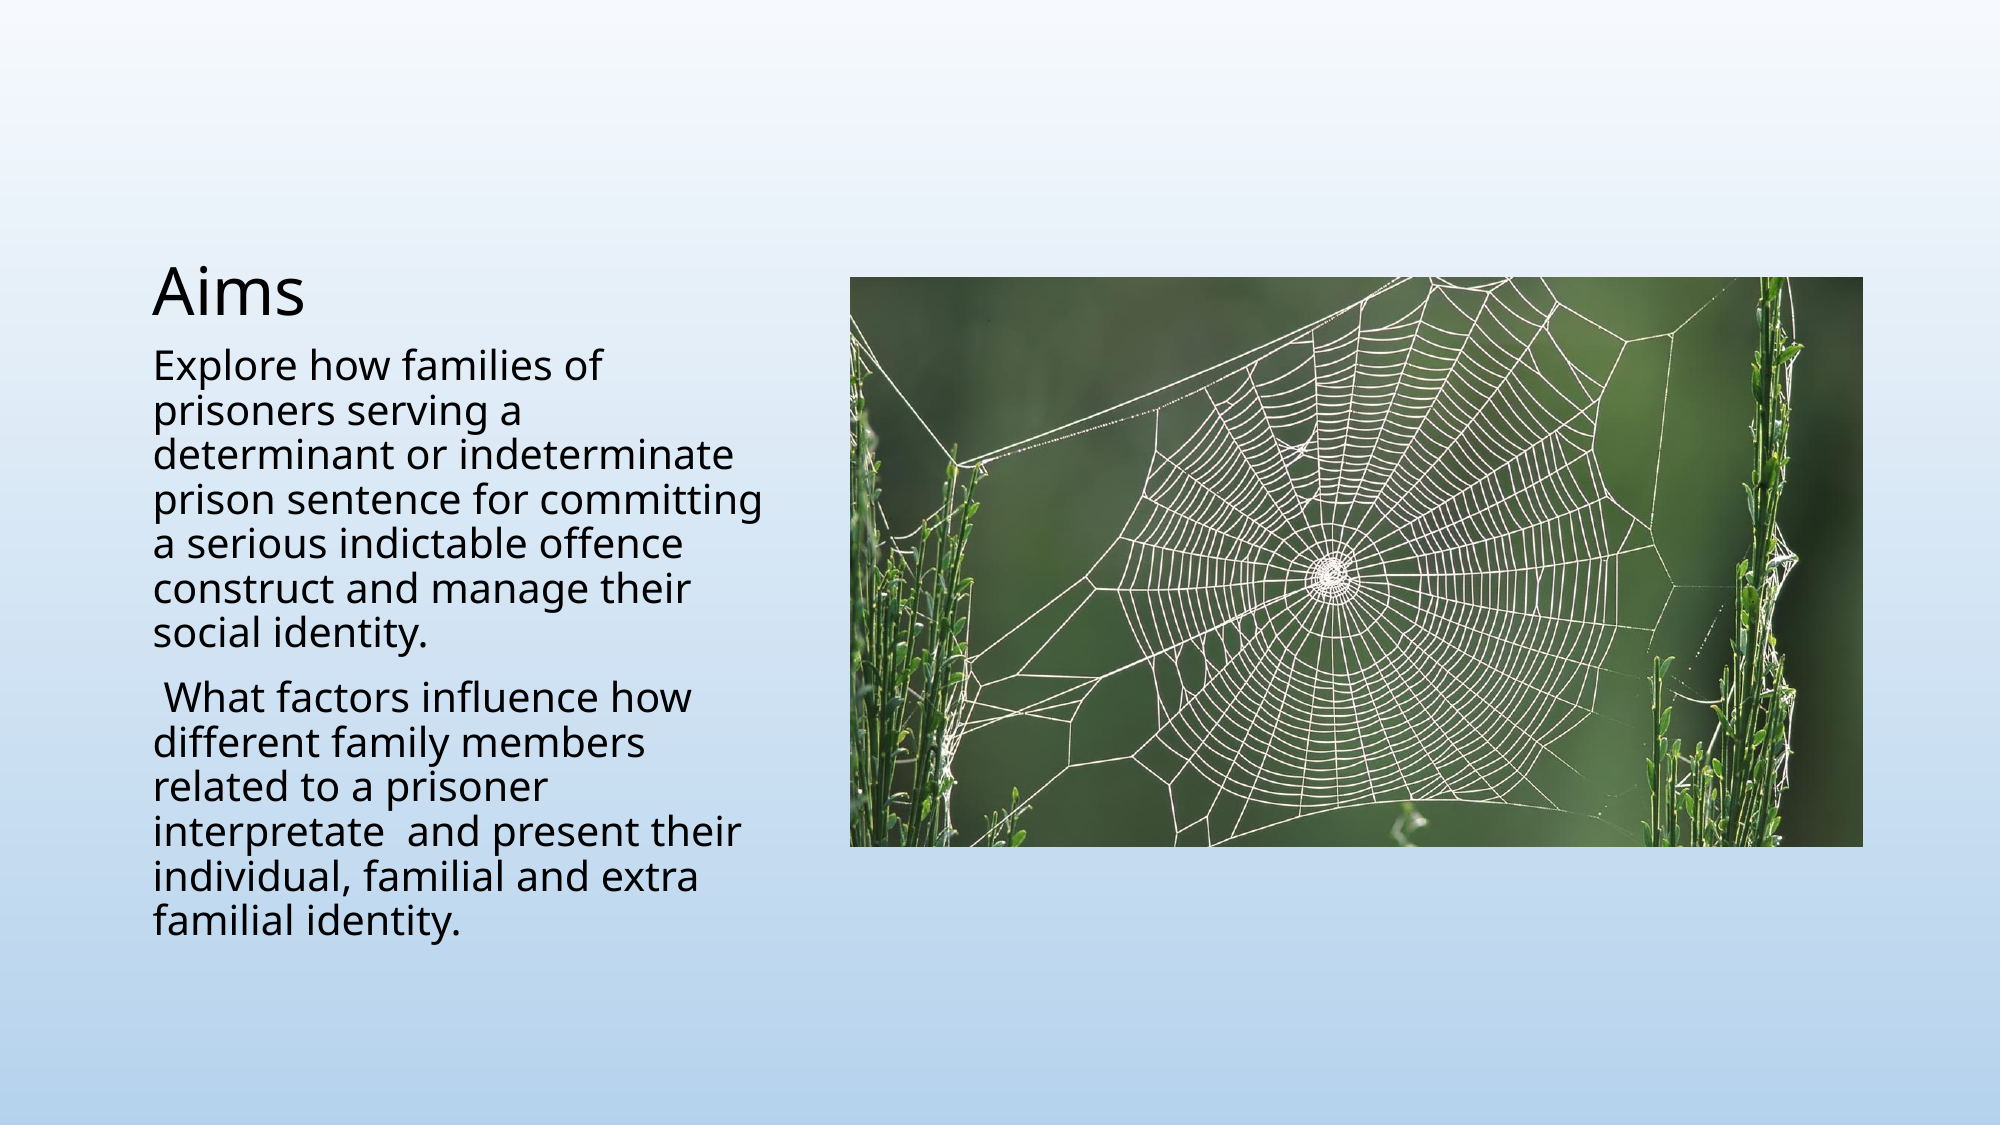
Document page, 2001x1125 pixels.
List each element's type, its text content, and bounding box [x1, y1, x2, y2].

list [850, 277, 1863, 847]
title Aims [137, 75, 783, 337]
list Explore how families of prisoners serving a determinant or indeterminate prison sentence for committing a serious indictable offence construct and manage their social identity. What factors influence how different family members related to a prisoner interpretate and present their individual, familial and extra familial identity. [137, 337, 783, 963]
